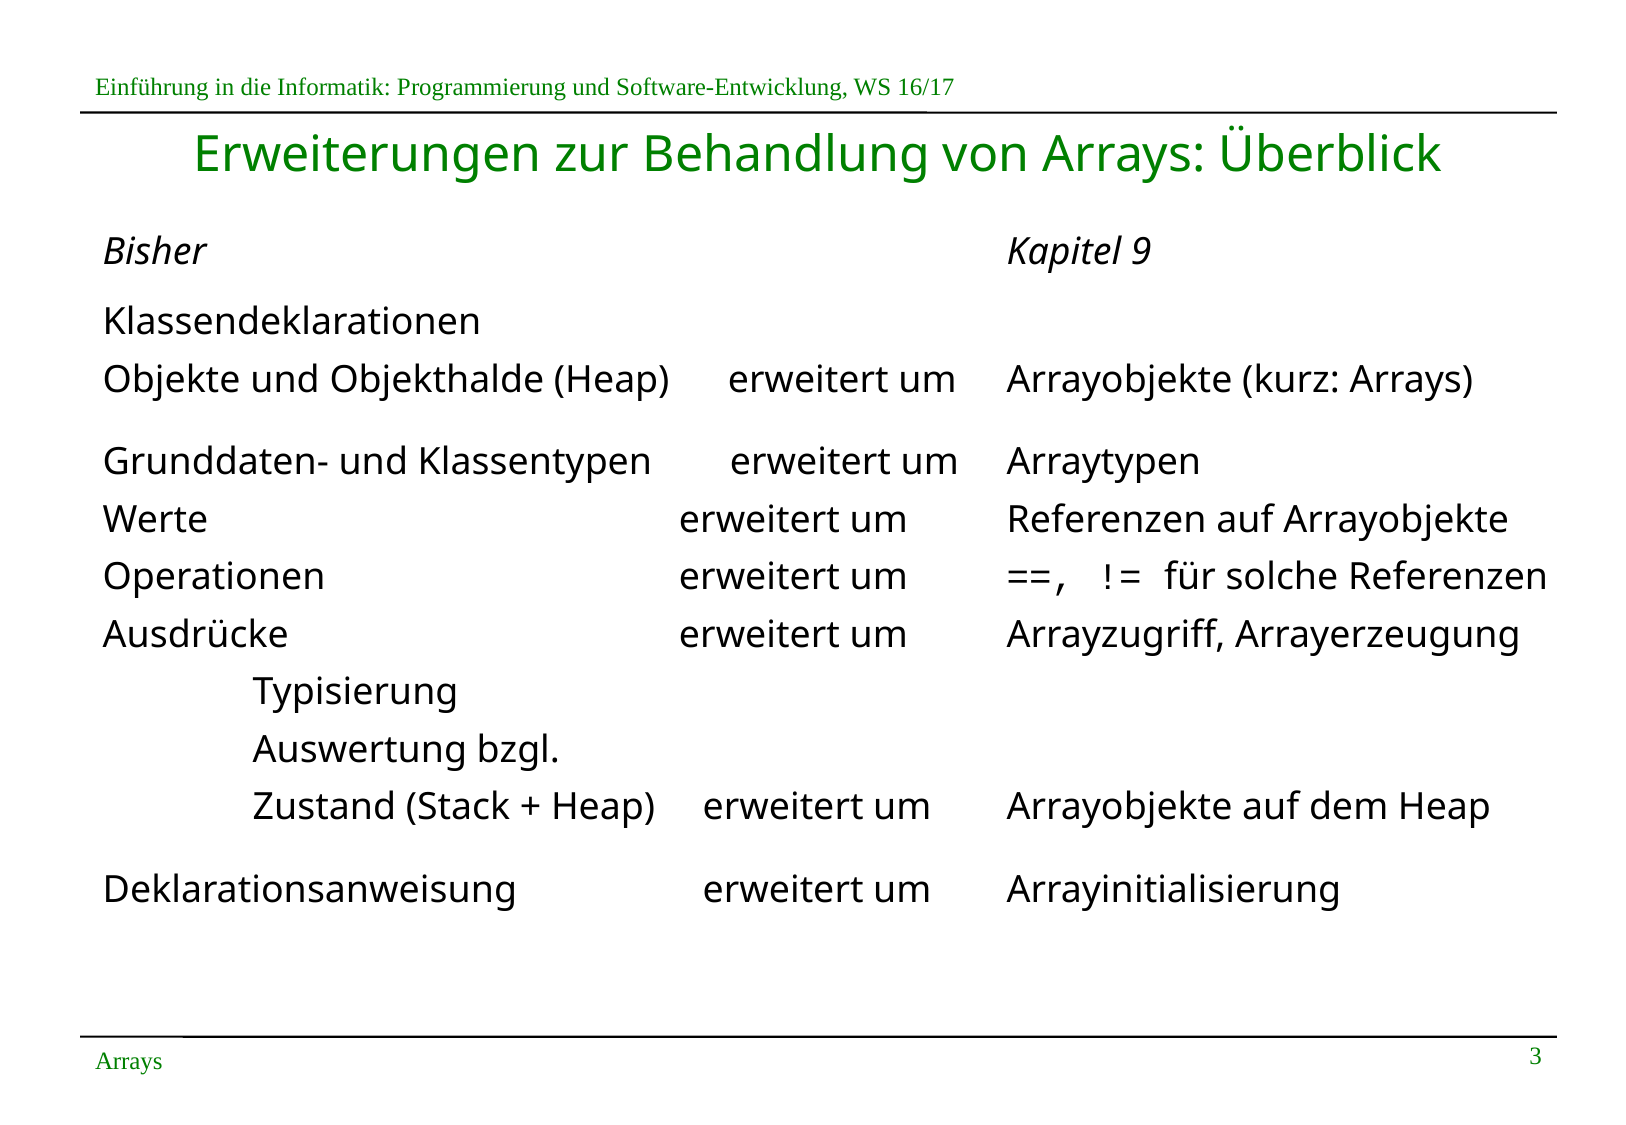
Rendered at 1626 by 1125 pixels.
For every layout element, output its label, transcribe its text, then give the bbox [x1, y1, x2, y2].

text_box Bisher Klassendeklarationen Objekte und Objekthalde (Heap) erweitert um Grunddaten- und Klassentypen erweitert um Werte erweitert um Operationen erweitert um Ausdrücke erweitert um Typisierung Auswertung bzgl. Zustand (Stack + Heap) erweitert um Deklarationsanweisung erweitert um [87, 219, 975, 1000]
title Erweiterungen zur Behandlung von Arrays: Überblick [80, 113, 1557, 197]
footer Arrays [80, 1038, 613, 1083]
text_box Kapitel 9 Arrayobjekte (kurz: Arrays) Arraytypen Referenzen auf Arrayobjekte ==, != für solche Referenzen Arrayzugriff, Arrayerzeugung Arrayobjekte auf dem Heap Arrayinitialisierung [991, 219, 1622, 918]
slide_number 3 [1166, 999, 1557, 1078]
